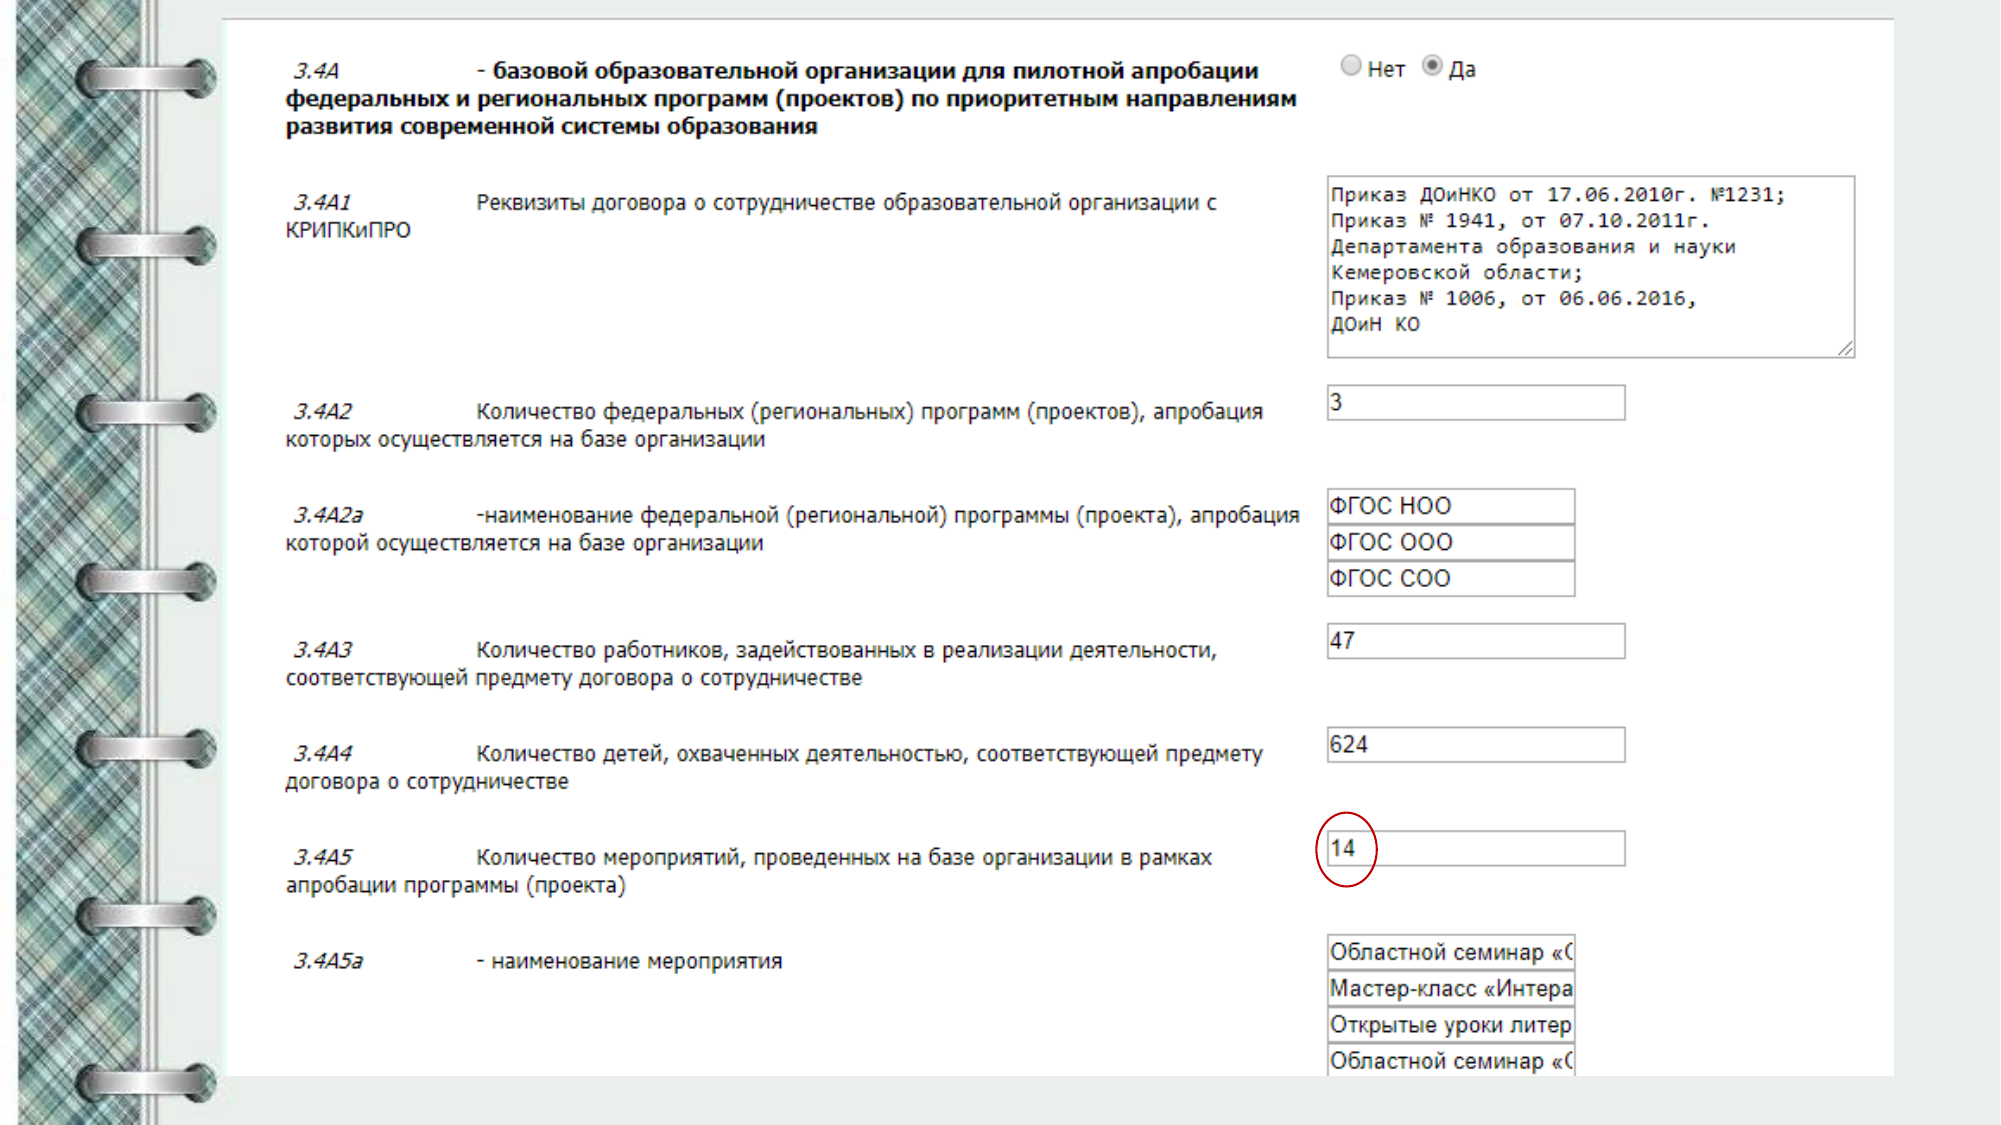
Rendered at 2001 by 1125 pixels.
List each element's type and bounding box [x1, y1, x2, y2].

picture [0, 0, 2001, 1125]
list [222, 15, 1894, 1076]
